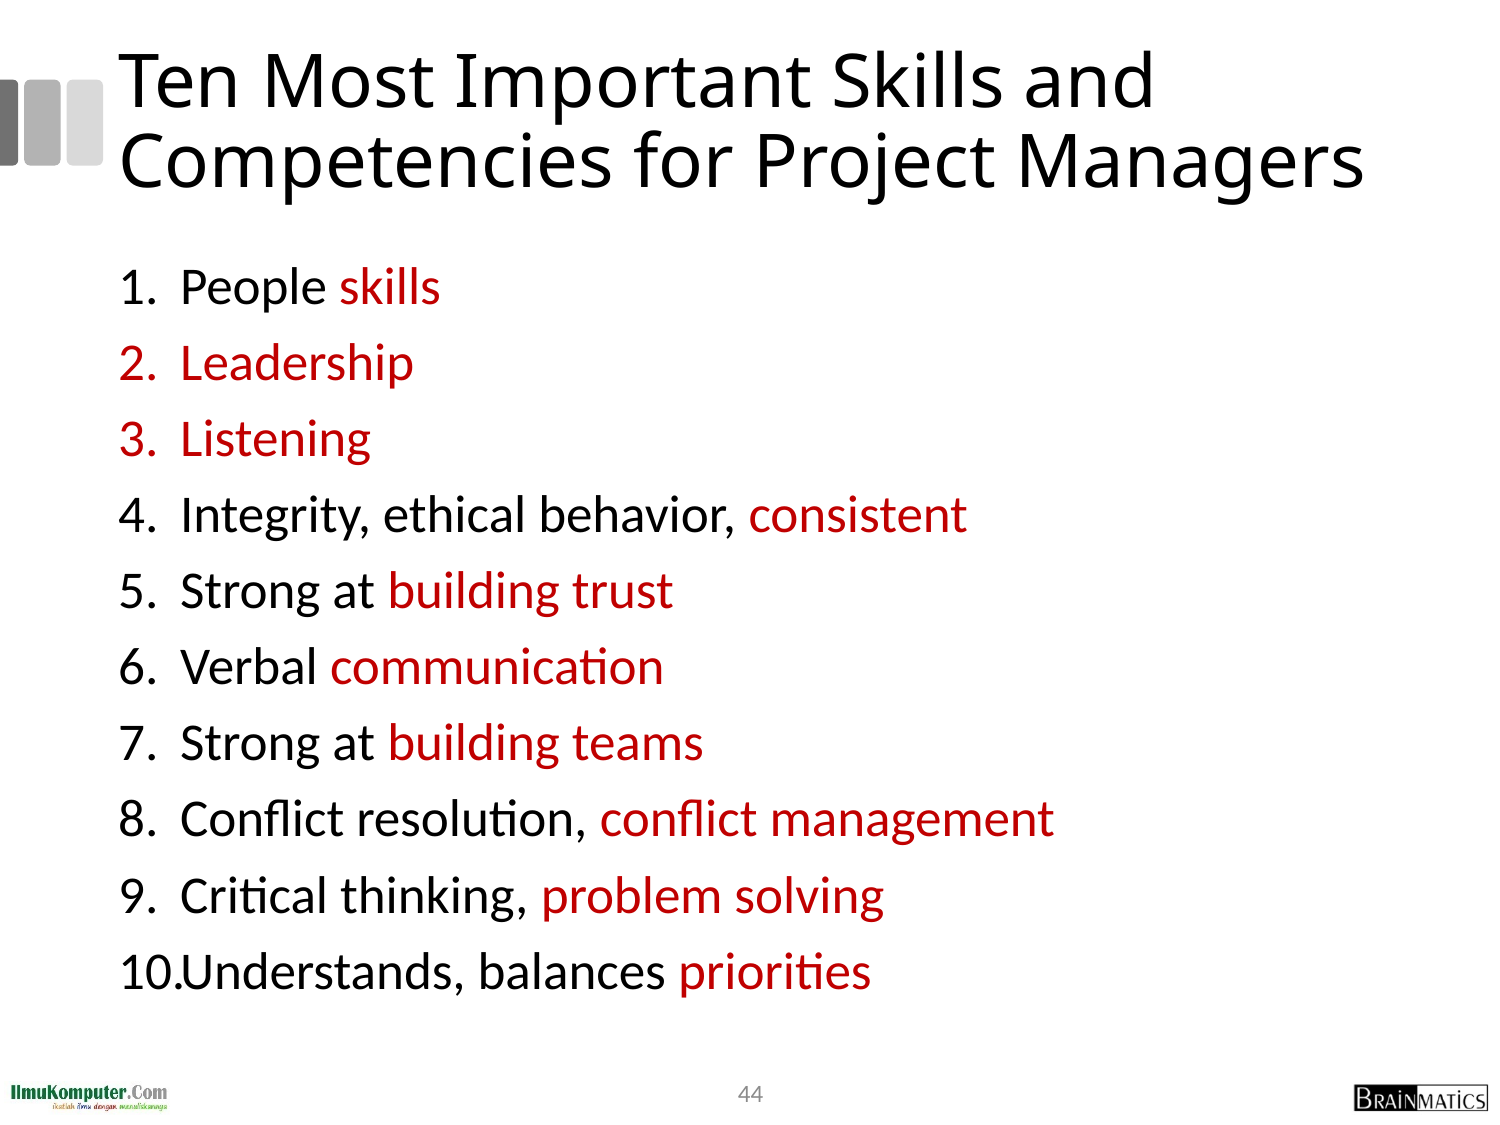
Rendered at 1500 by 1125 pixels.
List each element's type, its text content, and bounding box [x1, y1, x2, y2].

title Ten Most Important Skills and Competencies for Project Managers [103, 24, 1397, 222]
slide_number 44 [582, 1062, 920, 1123]
picture [1351, 1081, 1491, 1115]
list People skills Leadership Listening Integrity, ethical behavior, consistent Strong at building trust Verbal communication Strong at building teams Conflict resolution, conflict management Critical thinking, problem solving Understands, balances priorities [103, 250, 1397, 1013]
picture [4, 1081, 173, 1115]
